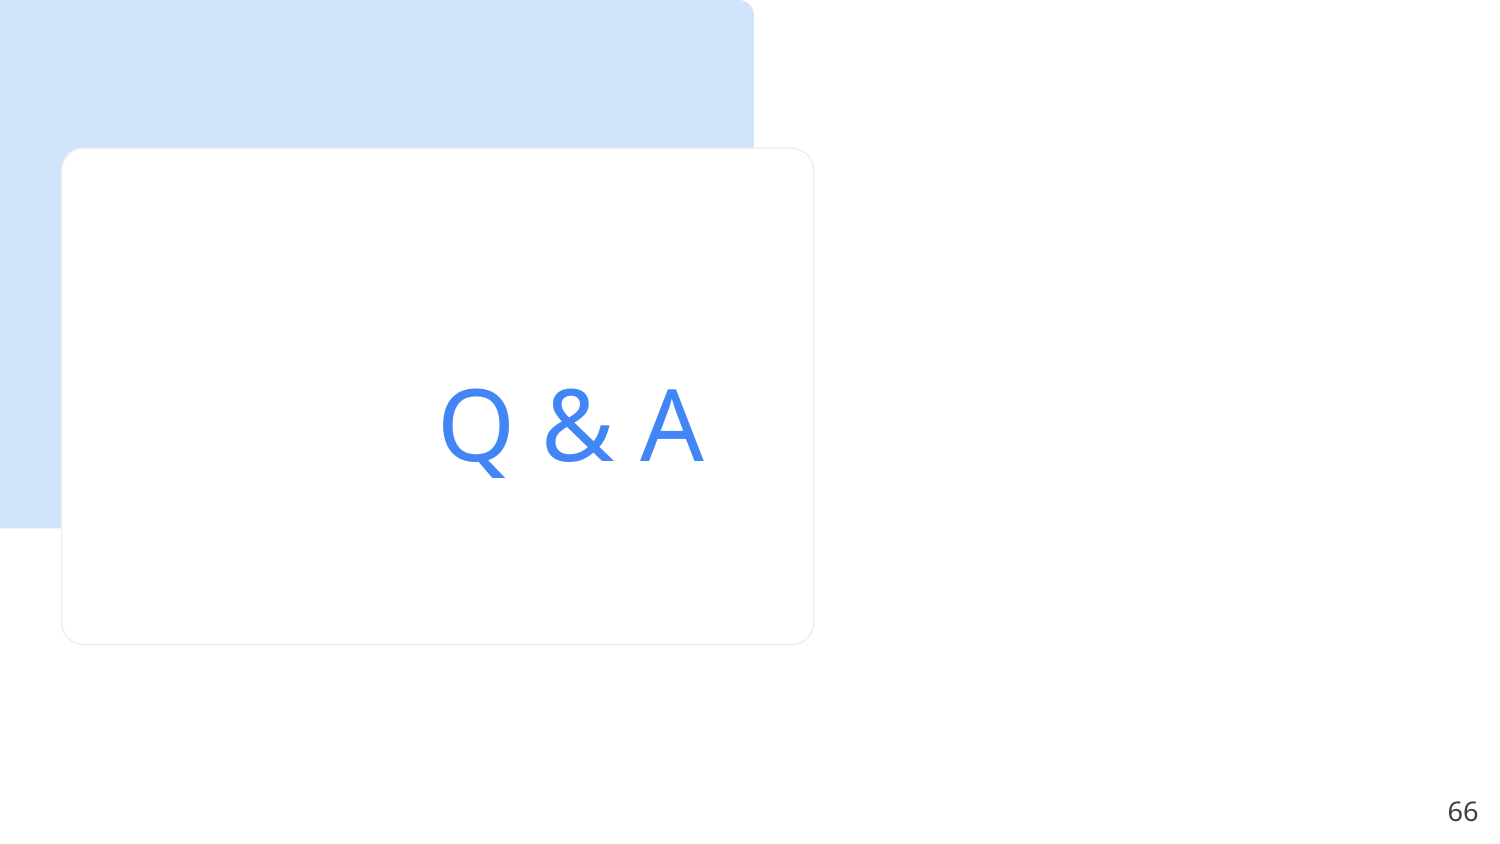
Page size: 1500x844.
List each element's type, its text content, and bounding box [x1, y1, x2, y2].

title Q & A [437, 285, 1097, 559]
slide_number ‹#› [1403, 779, 1494, 844]
